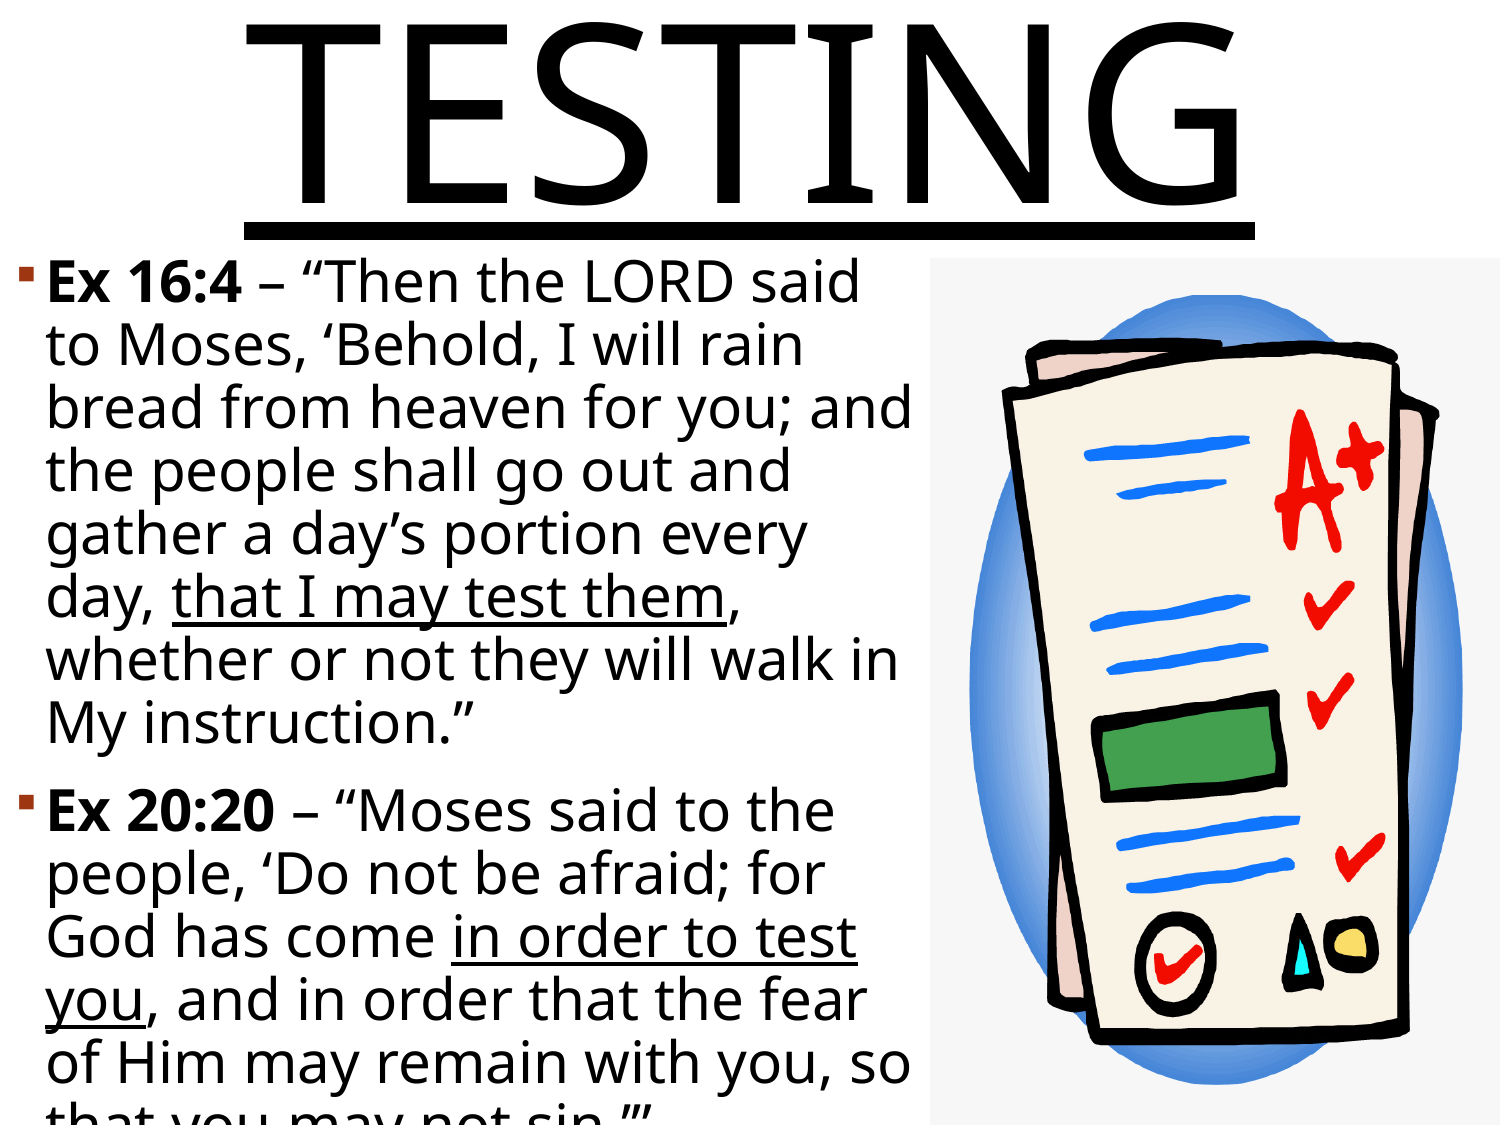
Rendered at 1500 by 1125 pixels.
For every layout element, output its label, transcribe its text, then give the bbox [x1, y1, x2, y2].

picture [930, 258, 1500, 1125]
text_box Ex 16:4 – “Then the Lord said to Moses, ‘Behold, I will rain bread from heaven for you; and the people shall go out and gather a day’s portion every day, that I may test them, whether or not they will walk in My instruction.” Ex 20:20 – “Moses said to the people, ‘Do not be afraid; for God has come in order to test you, and in order that the fear of Him may remain with you, so that you may not sin.’” [0, 245, 931, 1125]
text_box Testing [0, 0, 1500, 246]
